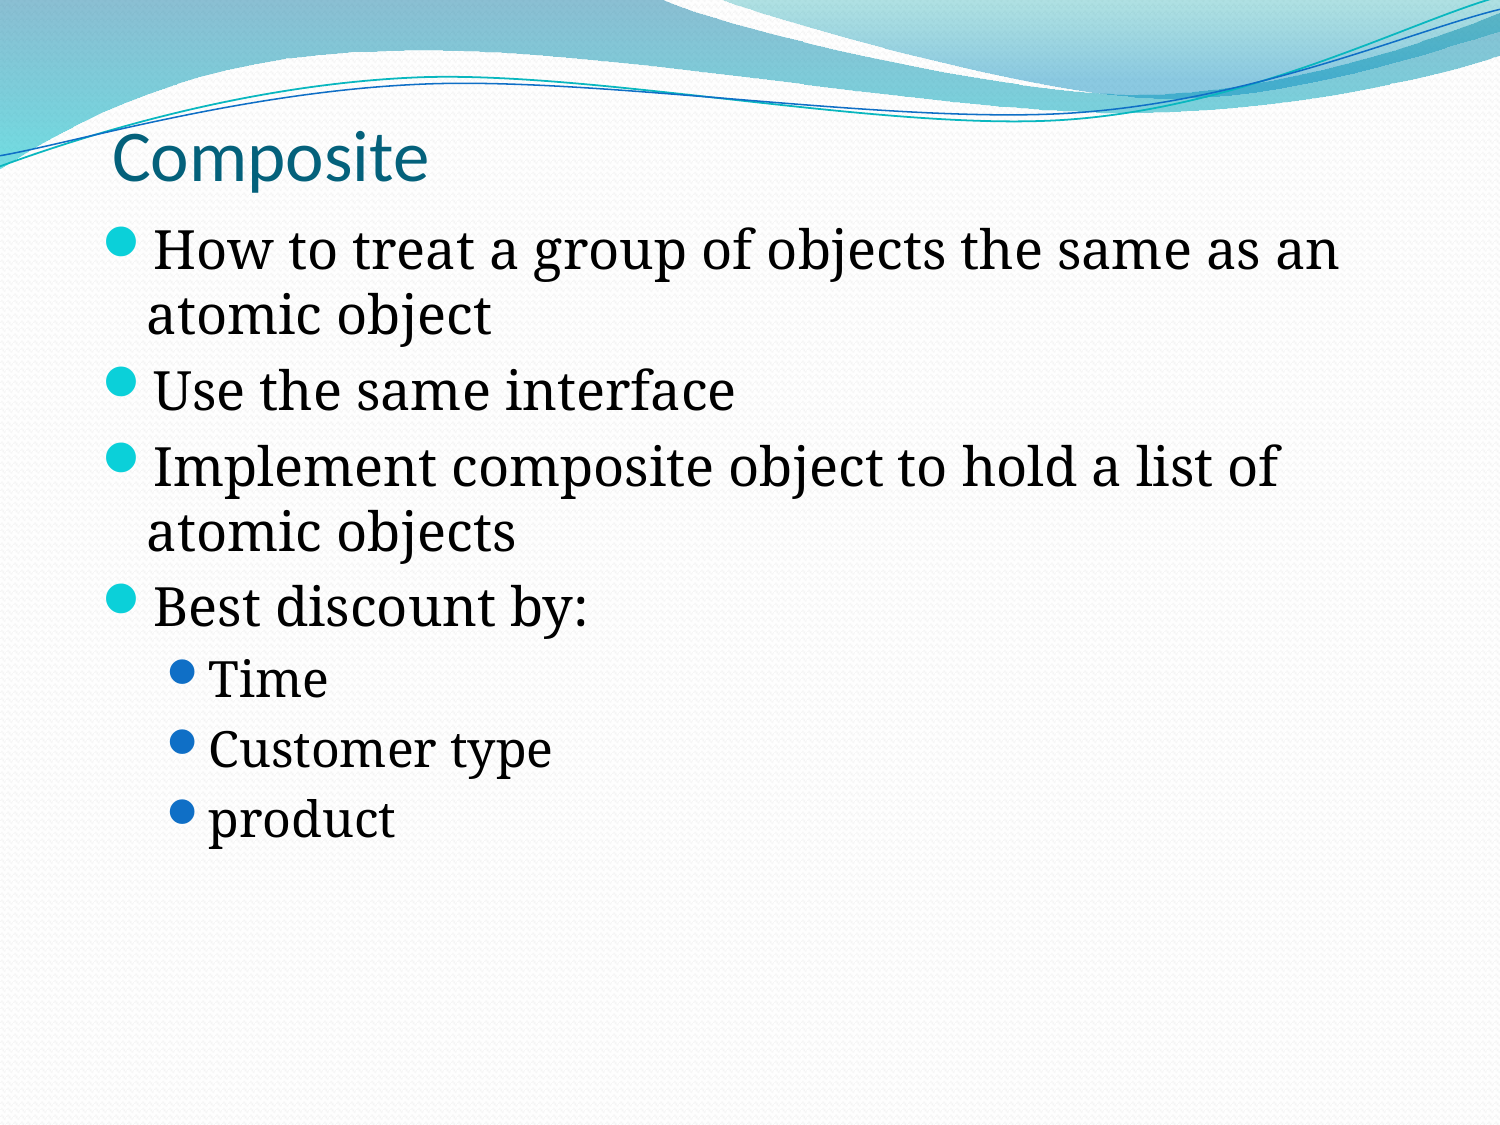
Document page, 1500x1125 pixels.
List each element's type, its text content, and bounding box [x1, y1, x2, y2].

list How to treat a group of objects the same as an atomic object Use the same interface Implement composite object to hold a list of atomic objects Best discount by: Time Customer type product [87, 208, 1410, 1047]
title Composite [112, 100, 1388, 197]
